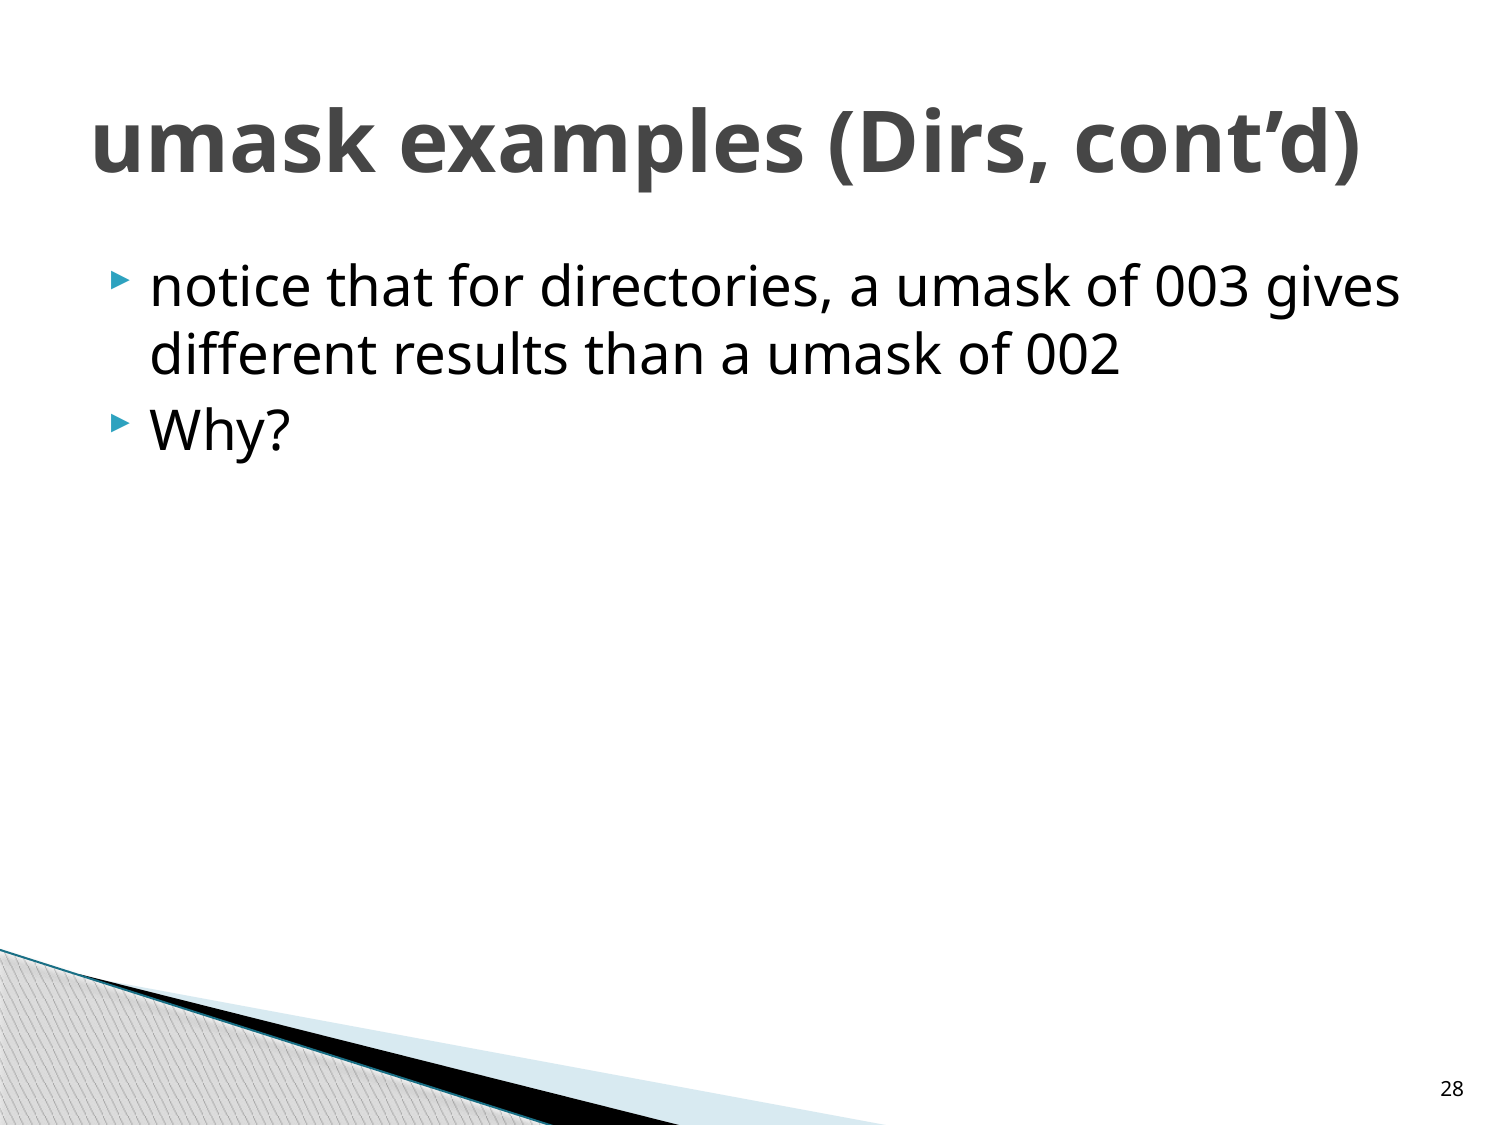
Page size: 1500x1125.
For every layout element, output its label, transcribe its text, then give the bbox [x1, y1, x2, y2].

slide_number 28 [1418, 1051, 1479, 1112]
list notice that for directories, a umask of 003 gives different results than a umask of 002 Why? [74, 242, 1426, 986]
title umask examples (Dirs, cont’d) [75, 45, 1425, 233]
